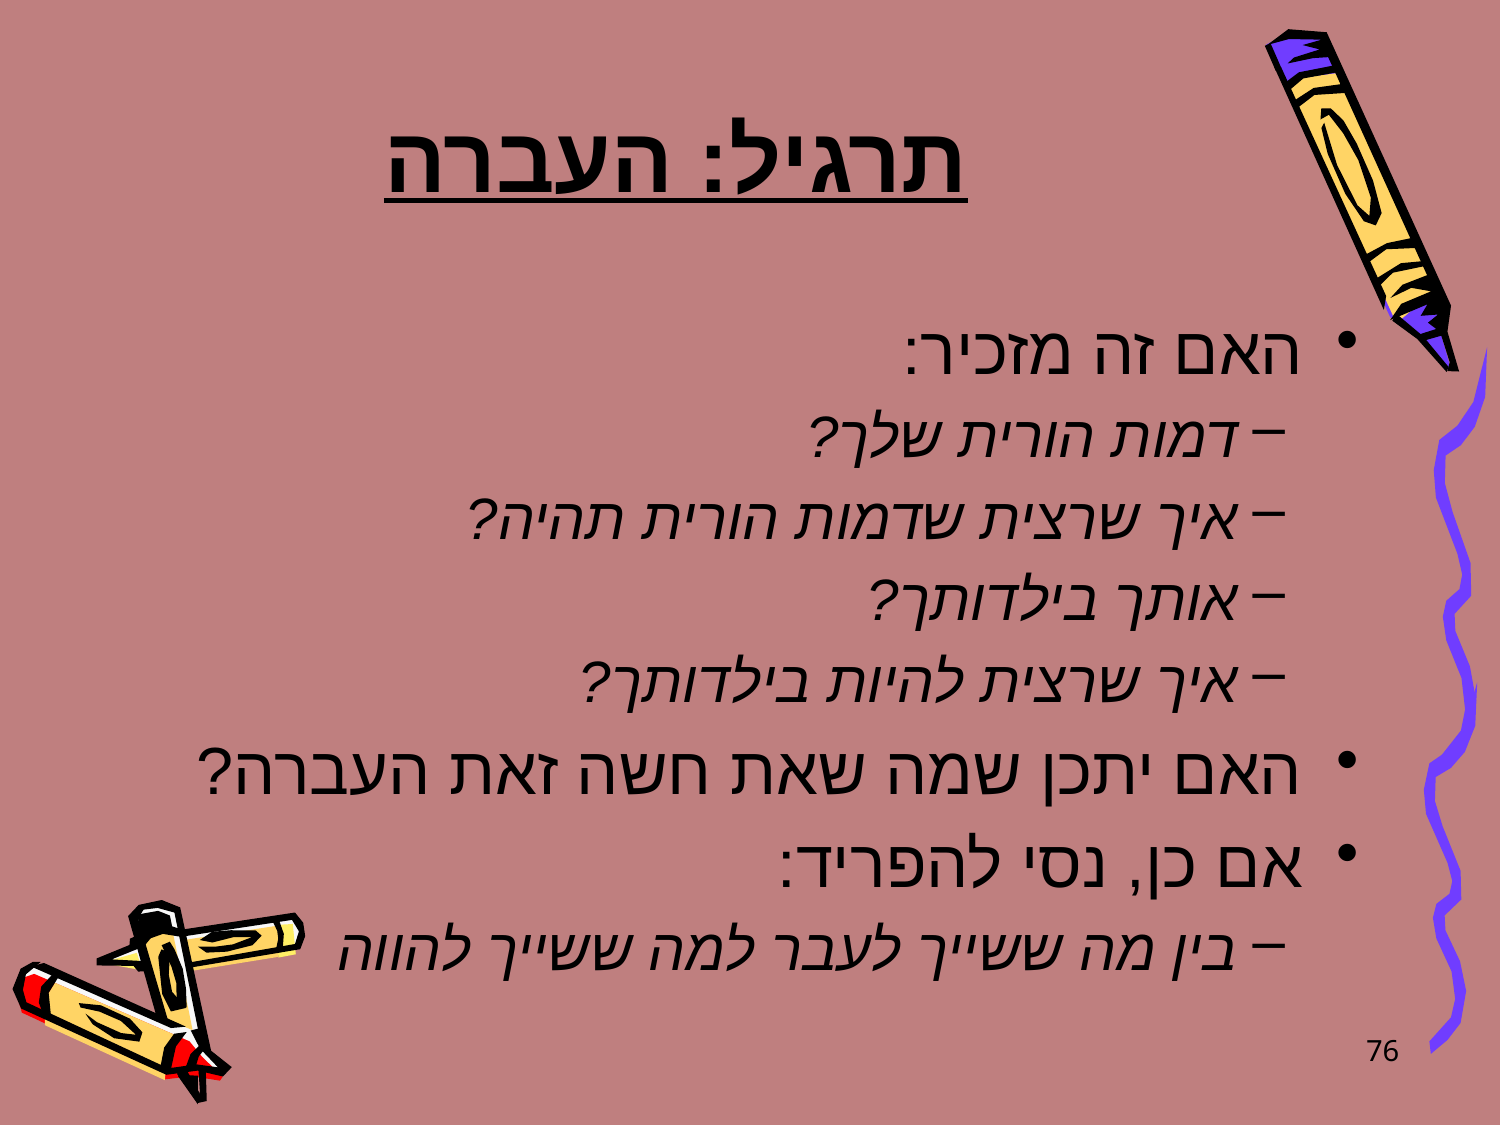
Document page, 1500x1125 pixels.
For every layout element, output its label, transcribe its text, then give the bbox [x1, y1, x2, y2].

slide_number 76 [1101, 1024, 1415, 1101]
title תרגיל: העברה [112, 24, 1240, 288]
list האם זה מזכיר: דמות הורית שלך? איך שרצית שדמות הורית תהיה? אותך בילדותך? איך שרצית להיות בילדותך? האם יתכן שמה שאת חשה זאת העברה? אם כן, נסי להפריד: בין מה ששייך לעבר למה ששייך להווה [99, 299, 1376, 1038]
